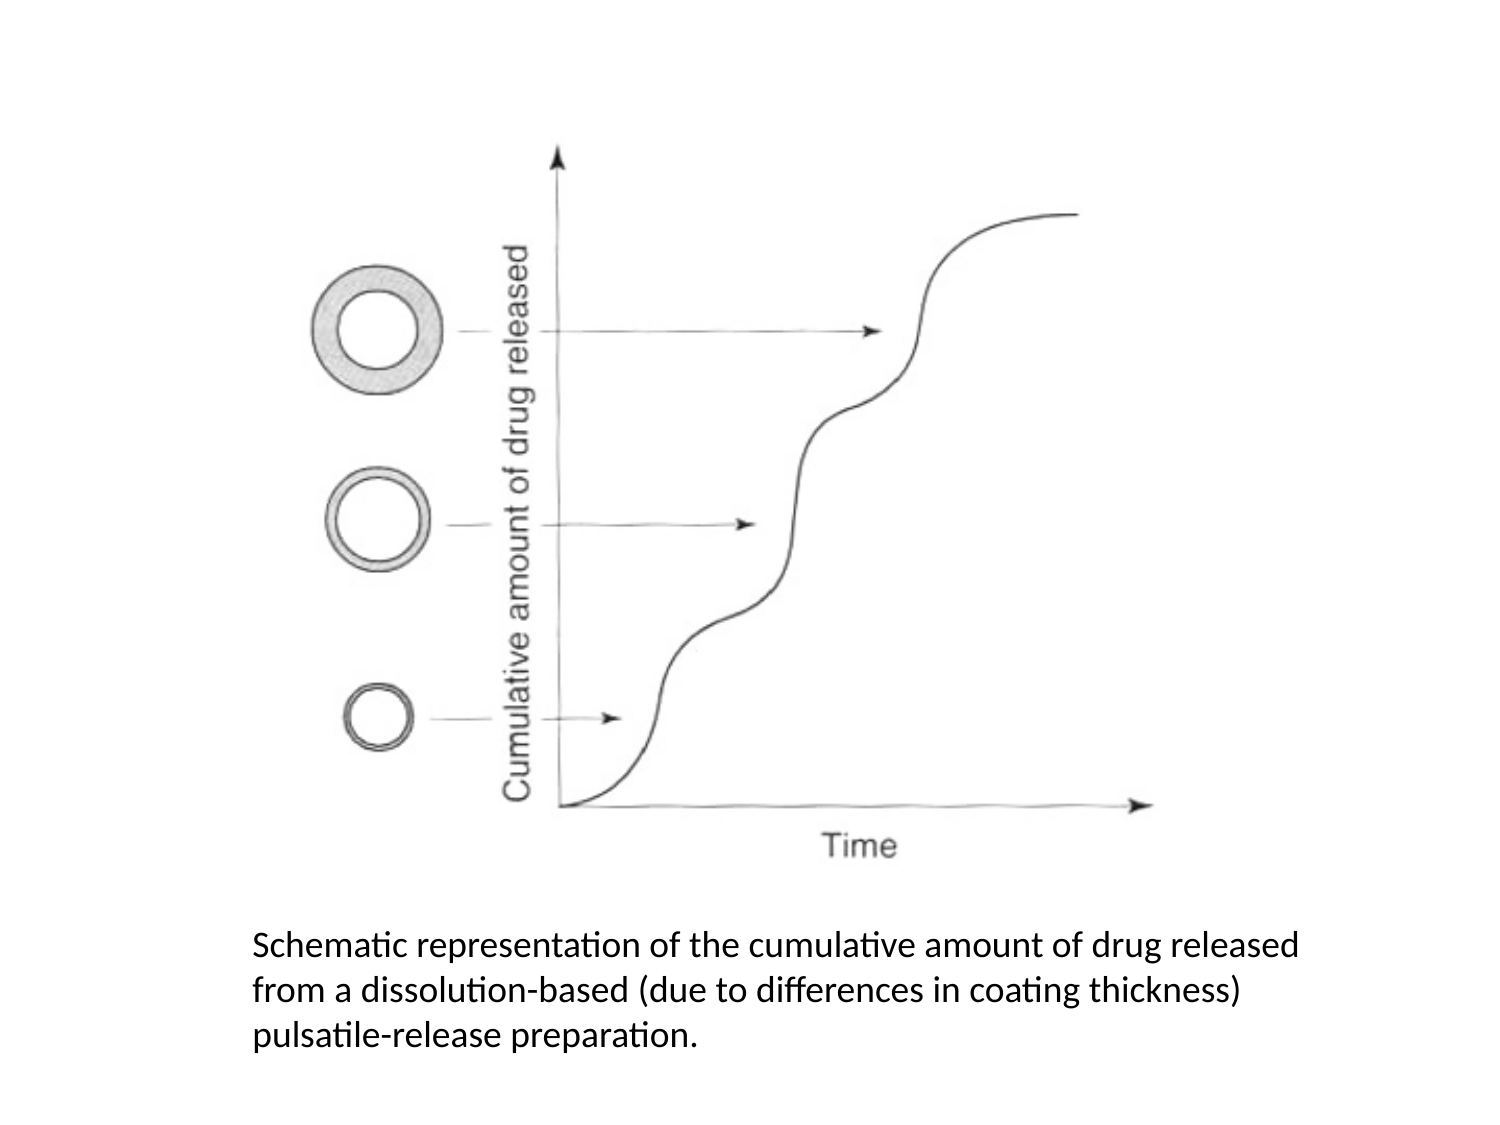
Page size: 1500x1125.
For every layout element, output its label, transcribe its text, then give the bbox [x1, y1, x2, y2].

text_box Schematic representation of the cumulative amount of drug released from a dissolution-based (due to differences in coating thickness) pulsatile-release preparation. [237, 912, 1350, 1063]
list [299, 137, 1161, 867]
